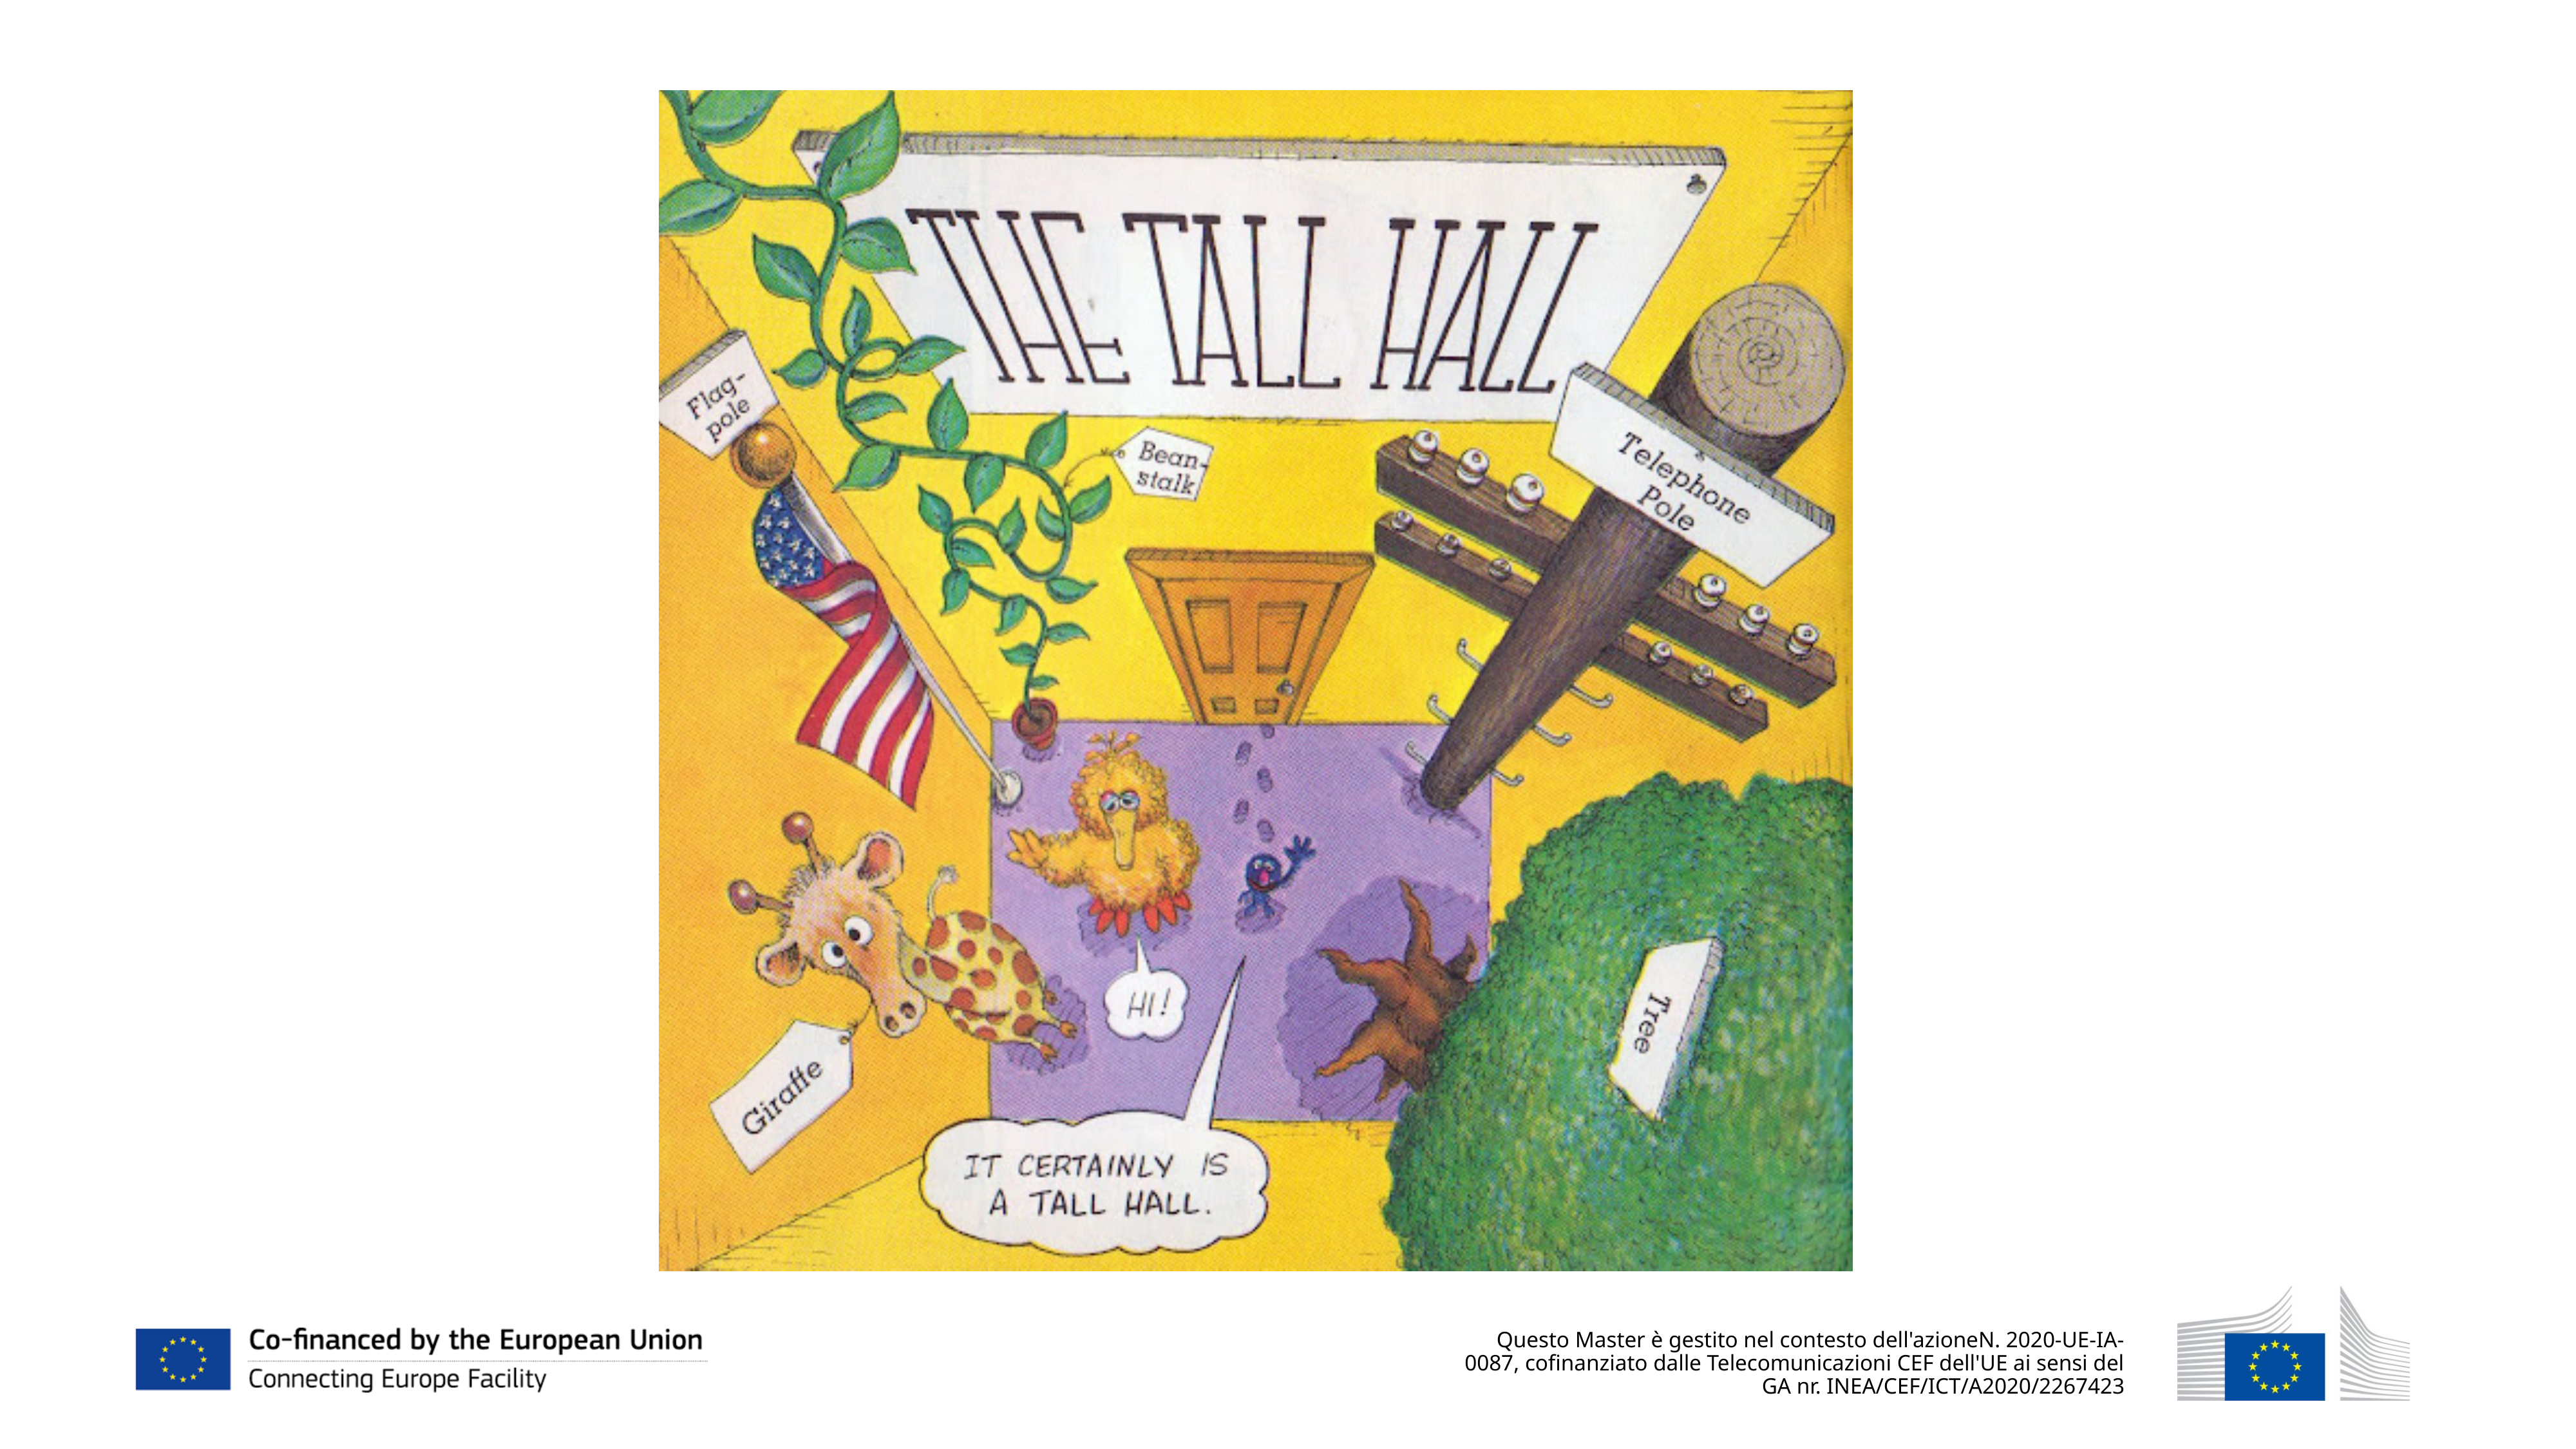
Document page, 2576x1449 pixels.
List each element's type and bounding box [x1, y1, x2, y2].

picture [2177, 1285, 2410, 1401]
picture [659, 90, 1853, 1272]
picture [124, 1319, 713, 1399]
